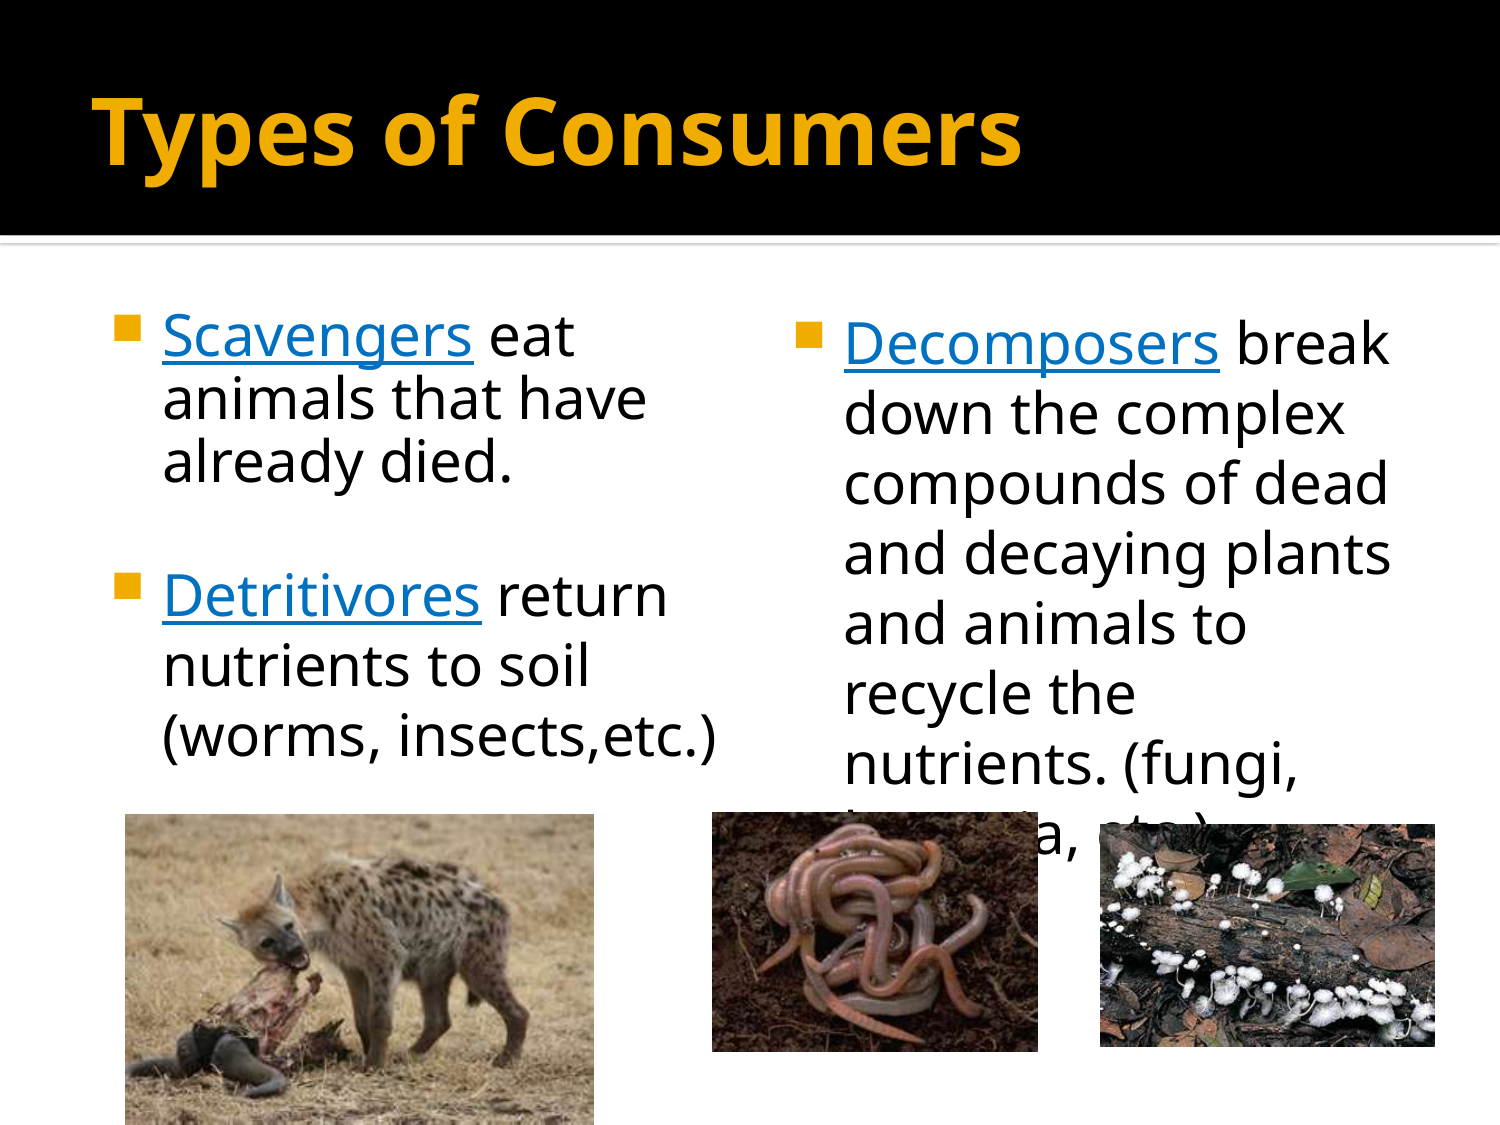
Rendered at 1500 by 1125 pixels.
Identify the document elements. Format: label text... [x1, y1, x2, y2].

list Decomposers break down the complex compounds of dead and decaying plants and animals to recycle the nutrients. (fungi, bacteria, etc.) [762, 291, 1425, 1050]
picture [712, 812, 1038, 1052]
list Scavengers eat animals that have already died. Detritivores return nutrients to soil (worms, insects,etc.) [75, 291, 738, 1050]
picture [124, 814, 594, 1125]
title Types of Consumers [75, 24, 1425, 231]
picture [1099, 824, 1435, 1047]
